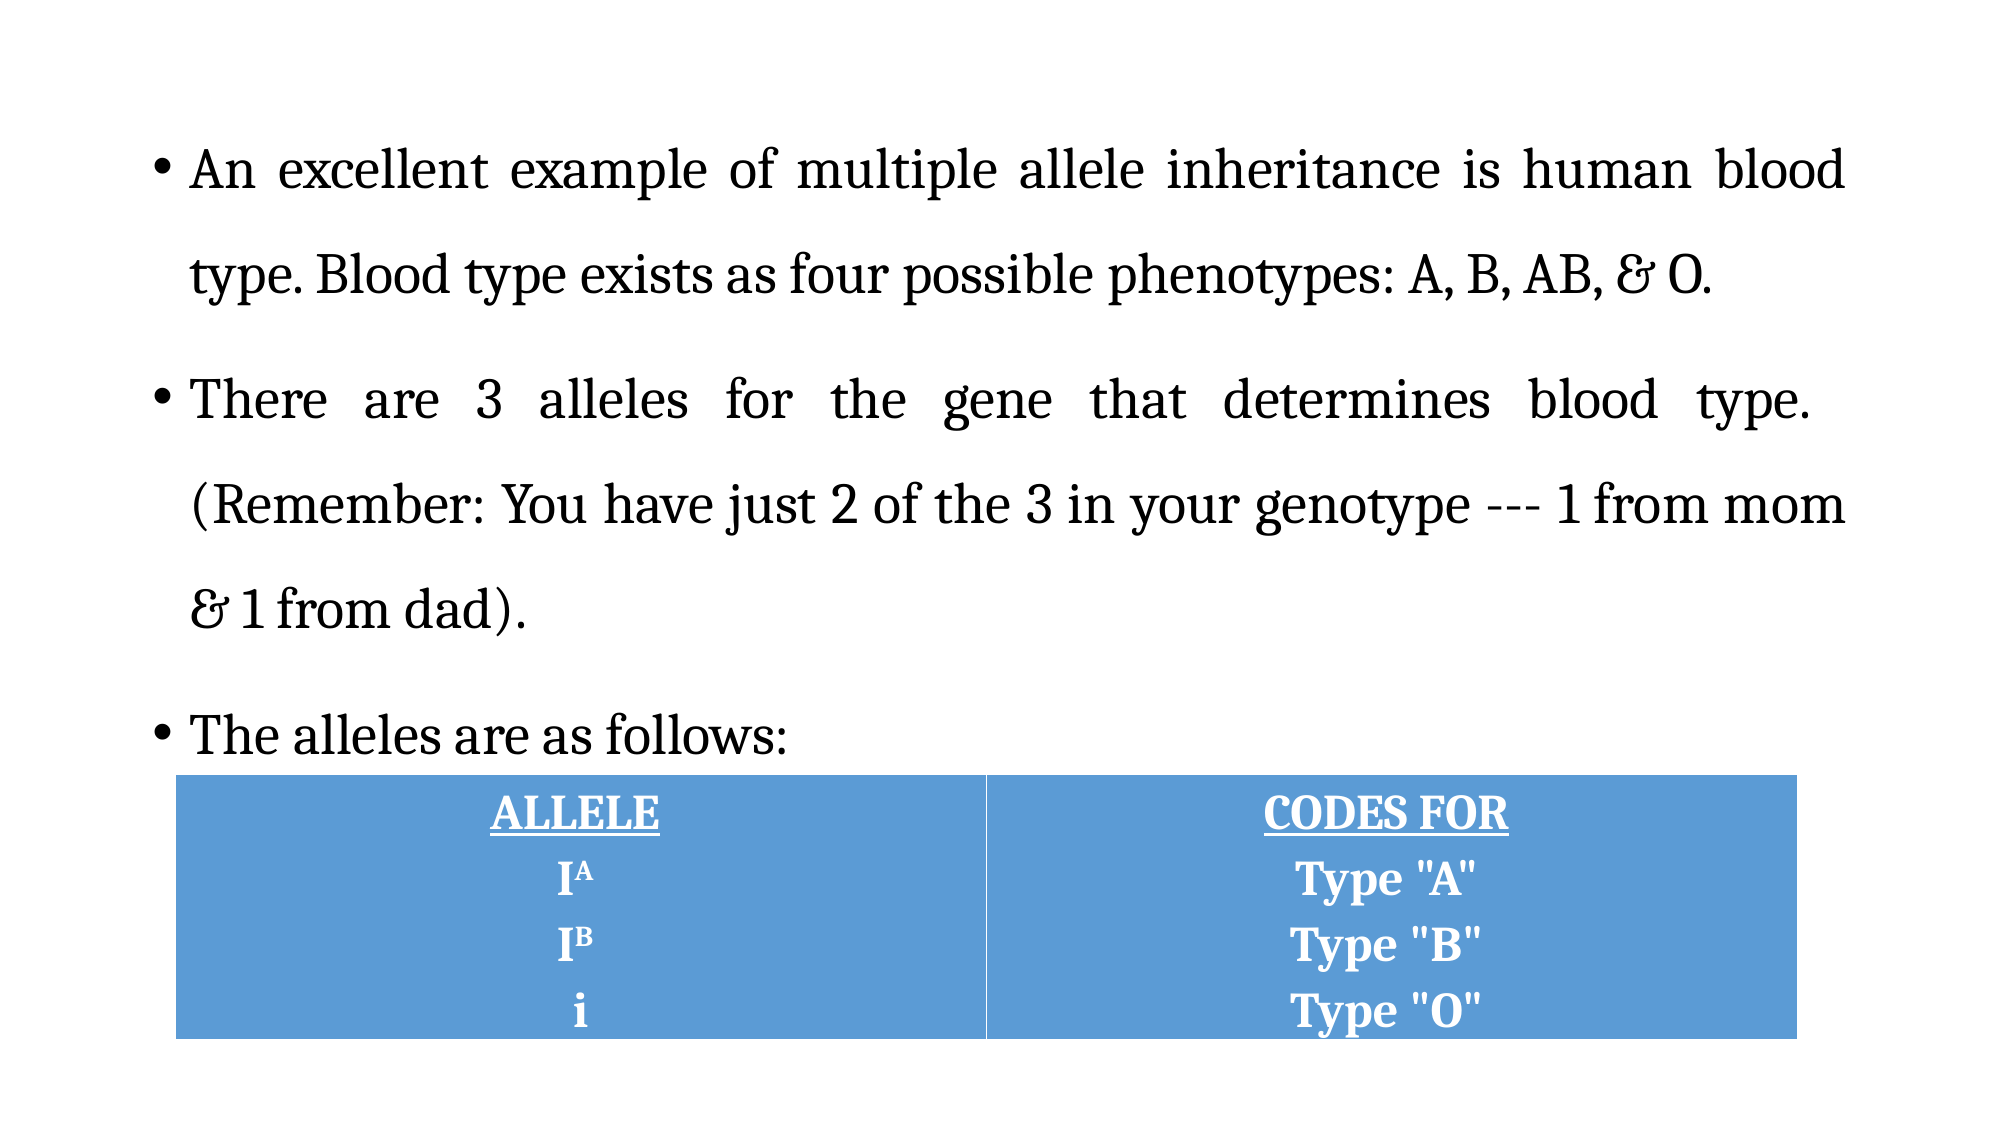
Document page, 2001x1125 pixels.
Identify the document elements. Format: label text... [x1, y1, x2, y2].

list An excellent example of multiple allele inheritance is human blood type. Blood type exists as four possible phenotypes: A, B, AB, & O. There are 3 alleles for the gene that determines blood type. (Remember: You have just 2 of the 3 in your genotype --- 1 from mom & 1 from dad). The alleles are as follows: [137, 87, 1863, 1014]
table_header ALLELE IA IB i [176, 775, 986, 1039]
table_header CODES FOR Type "A" Type "B" Type "O" [987, 775, 1797, 1039]
